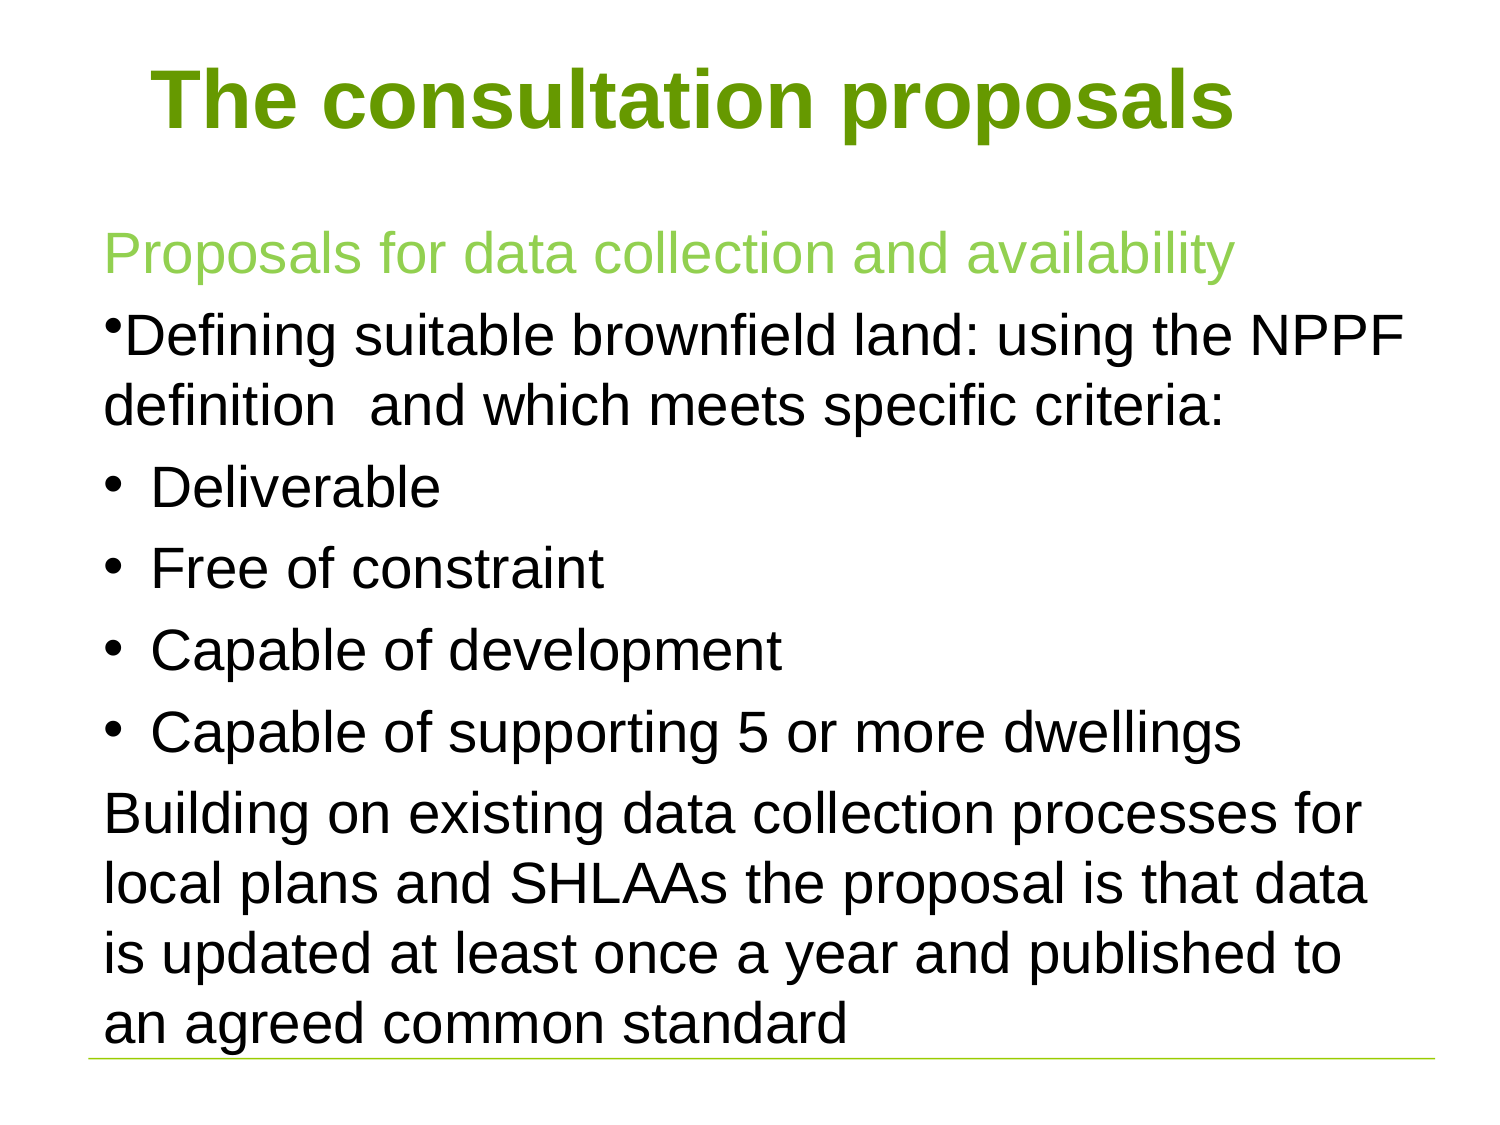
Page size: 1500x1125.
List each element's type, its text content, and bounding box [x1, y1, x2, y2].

title The consultation proposals [135, 54, 1341, 197]
list Proposals for data collection and availability Defining suitable brownfield land: using the NPPF definition and which meets specific criteria: Deliverable Free of constraint Capable of development Capable of supporting 5 or more dwellings Building on existing data collection processes for local plans and SHLAAs the proposal is that data is updated at least once a year and published to an agreed common standard [88, 208, 1439, 1071]
